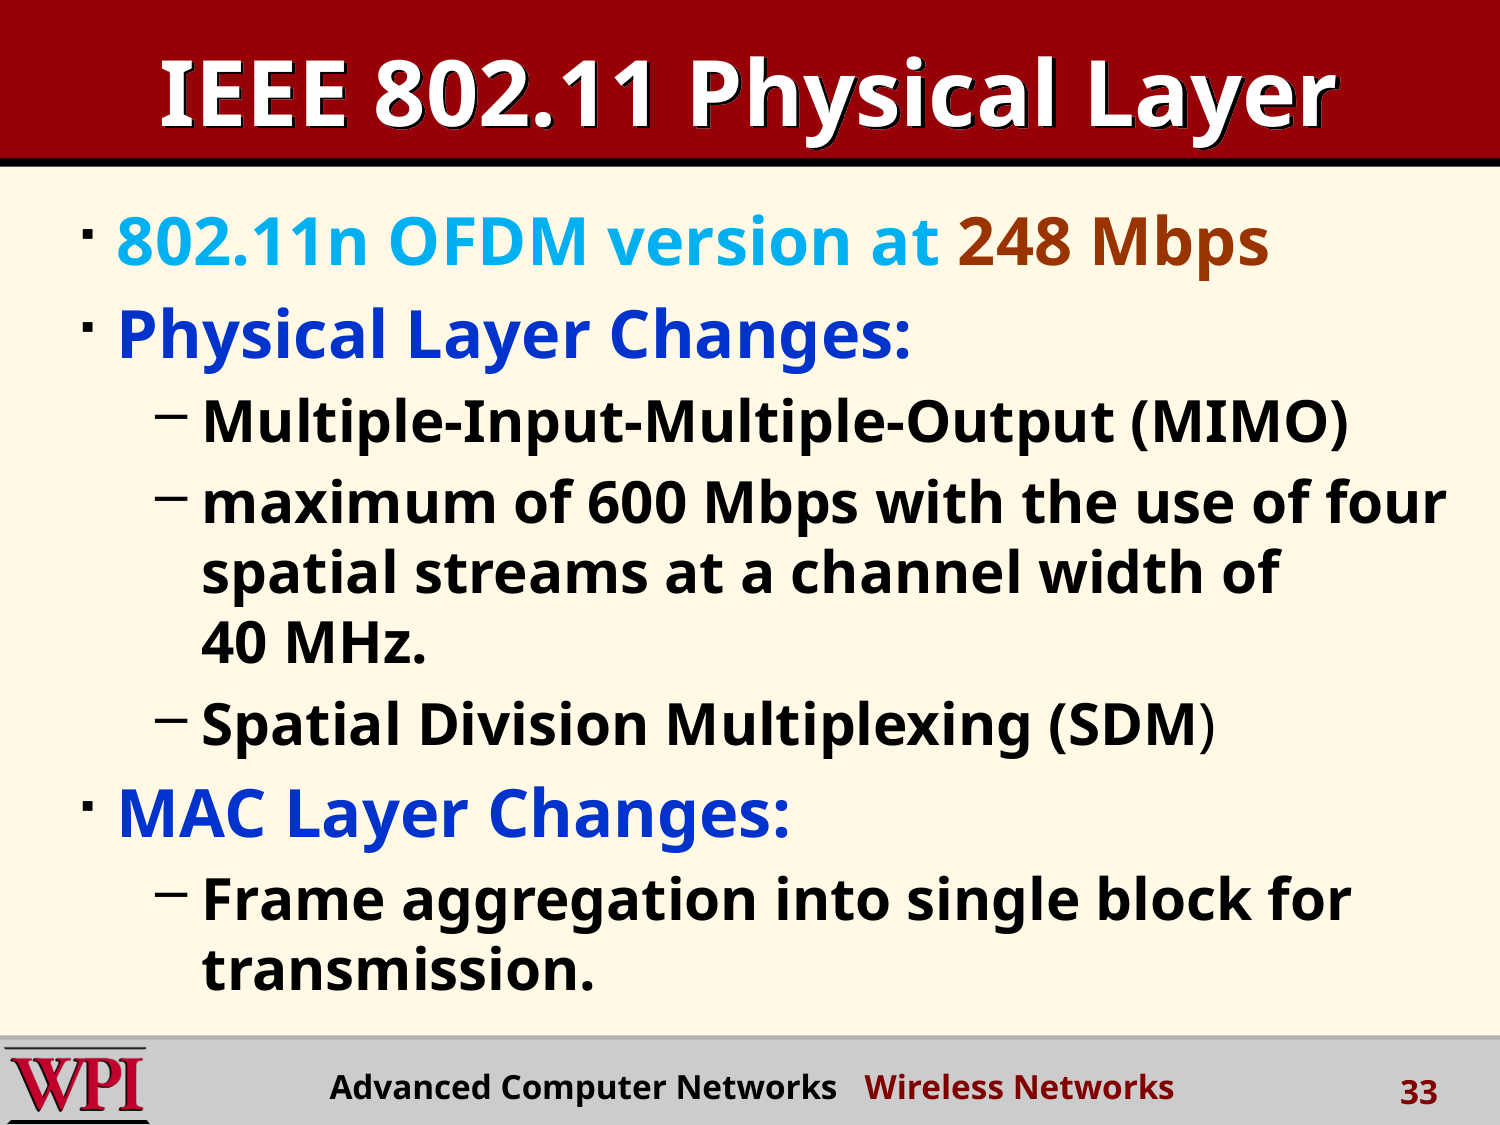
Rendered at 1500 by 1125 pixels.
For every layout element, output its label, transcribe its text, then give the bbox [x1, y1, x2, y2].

footer Advanced Computer Networks Wireless Networks [210, 1058, 1304, 1107]
slide_number 33 [1344, 1063, 1495, 1102]
list 802.11n OFDM version at 248 Mbps Physical Layer Changes: Multiple-Input-Multiple-Output (MIMO) maximum of 600 Mbps with the use of four spatial streams at a channel width of 40 MHz. Spatial Division Multiplexing (SDM) MAC Layer Changes: Frame aggregation into single block for transmission. [64, 191, 1471, 1012]
title IEEE 802.11 Physical Layer [29, 18, 1471, 150]
picture [0, 1040, 1500, 1125]
picture [0, 167, 1500, 1035]
picture [0, 0, 1500, 158]
